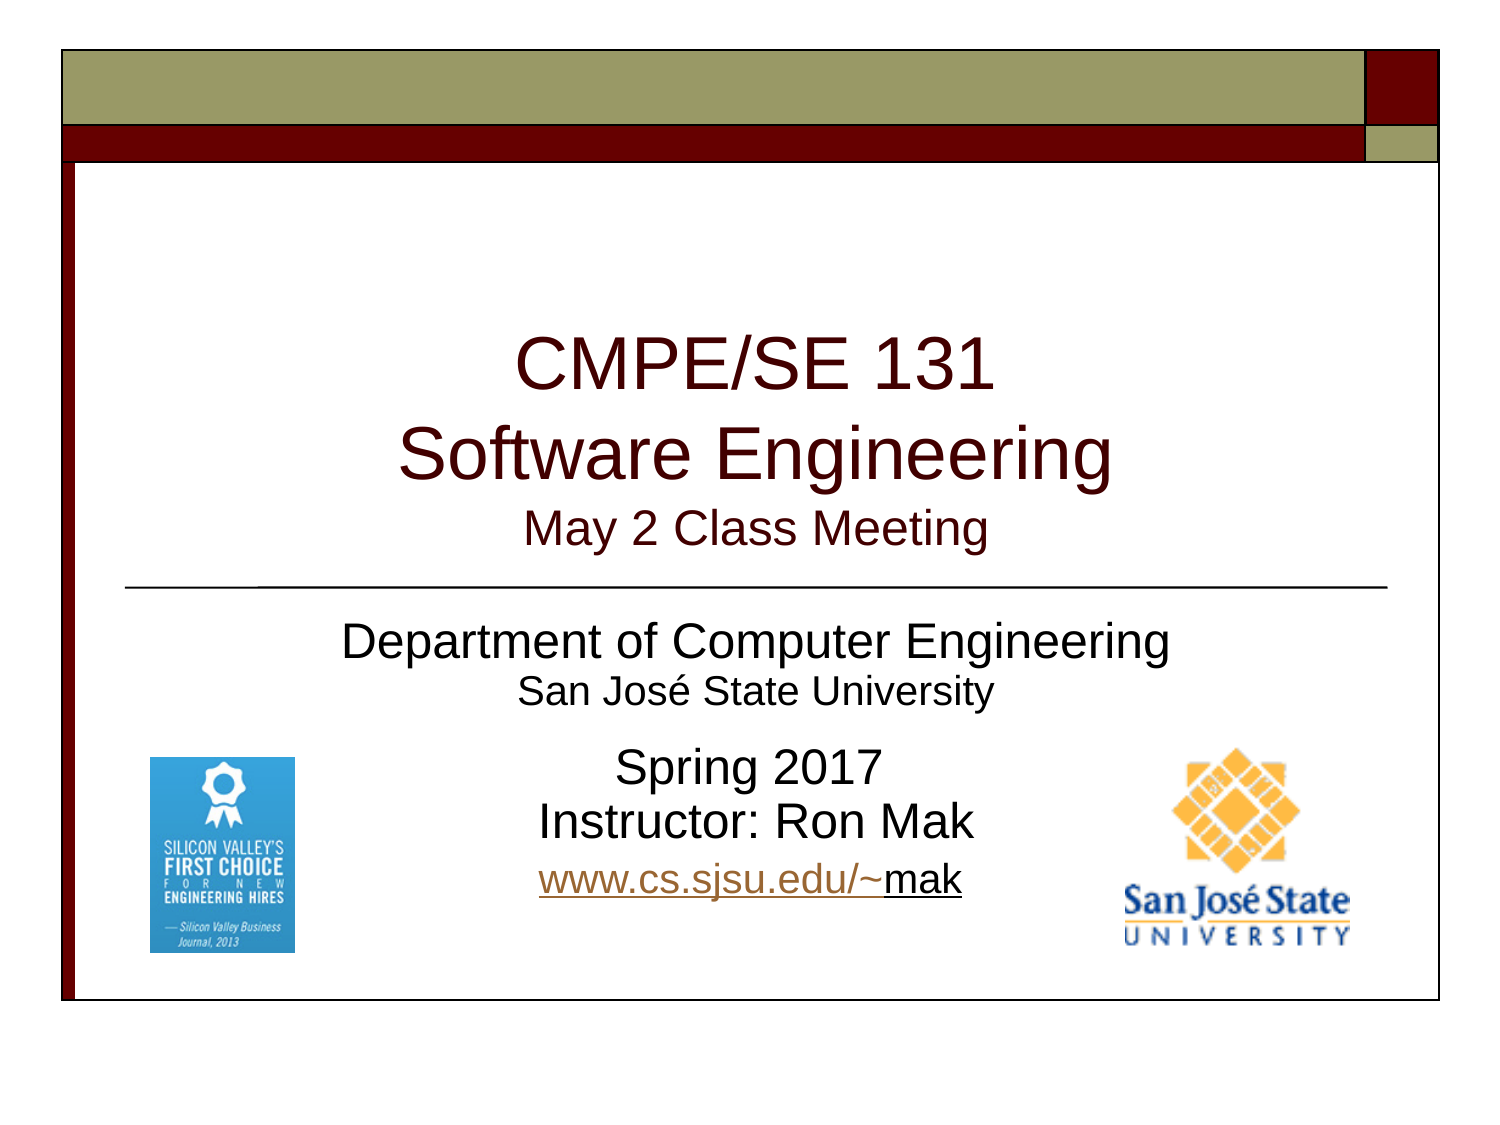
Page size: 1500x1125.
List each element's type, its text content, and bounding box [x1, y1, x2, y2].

picture [149, 757, 295, 953]
title CMPE/SE 131 Software Engineering May 2 Class Meeting [125, 224, 1388, 563]
subtitle Department of Computer Engineering San José State University Spring 2017 Instructor: Ron Mak www.cs.sjsu.edu/~mak [125, 607, 1388, 998]
picture [1124, 742, 1351, 955]
